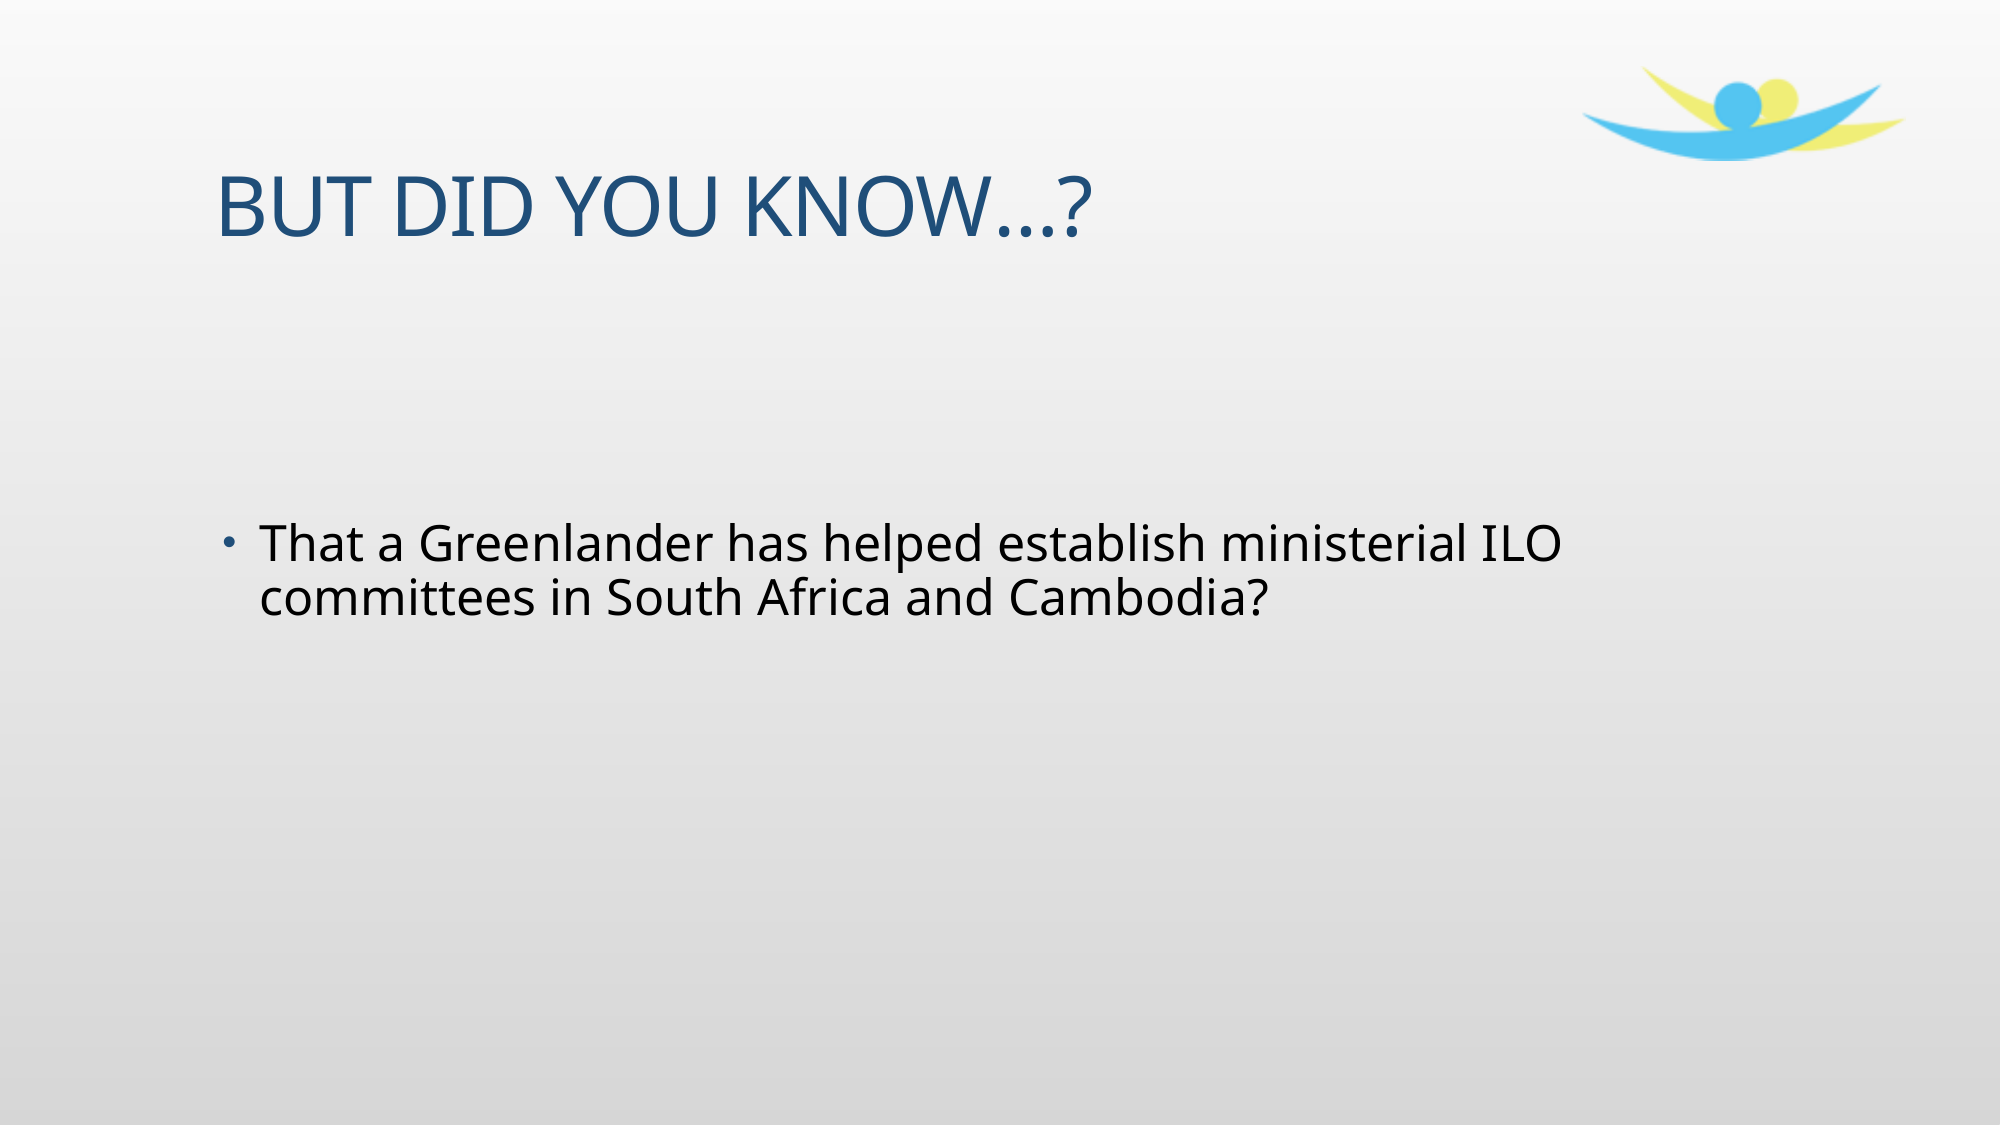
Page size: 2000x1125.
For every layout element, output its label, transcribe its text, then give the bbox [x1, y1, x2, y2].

picture [1582, 66, 1906, 161]
list That a Greenlander has helped establish ministerial ILO committees in South Africa and Cambodia? [199, 510, 1800, 1013]
title But did you know…? [199, 45, 1800, 263]
